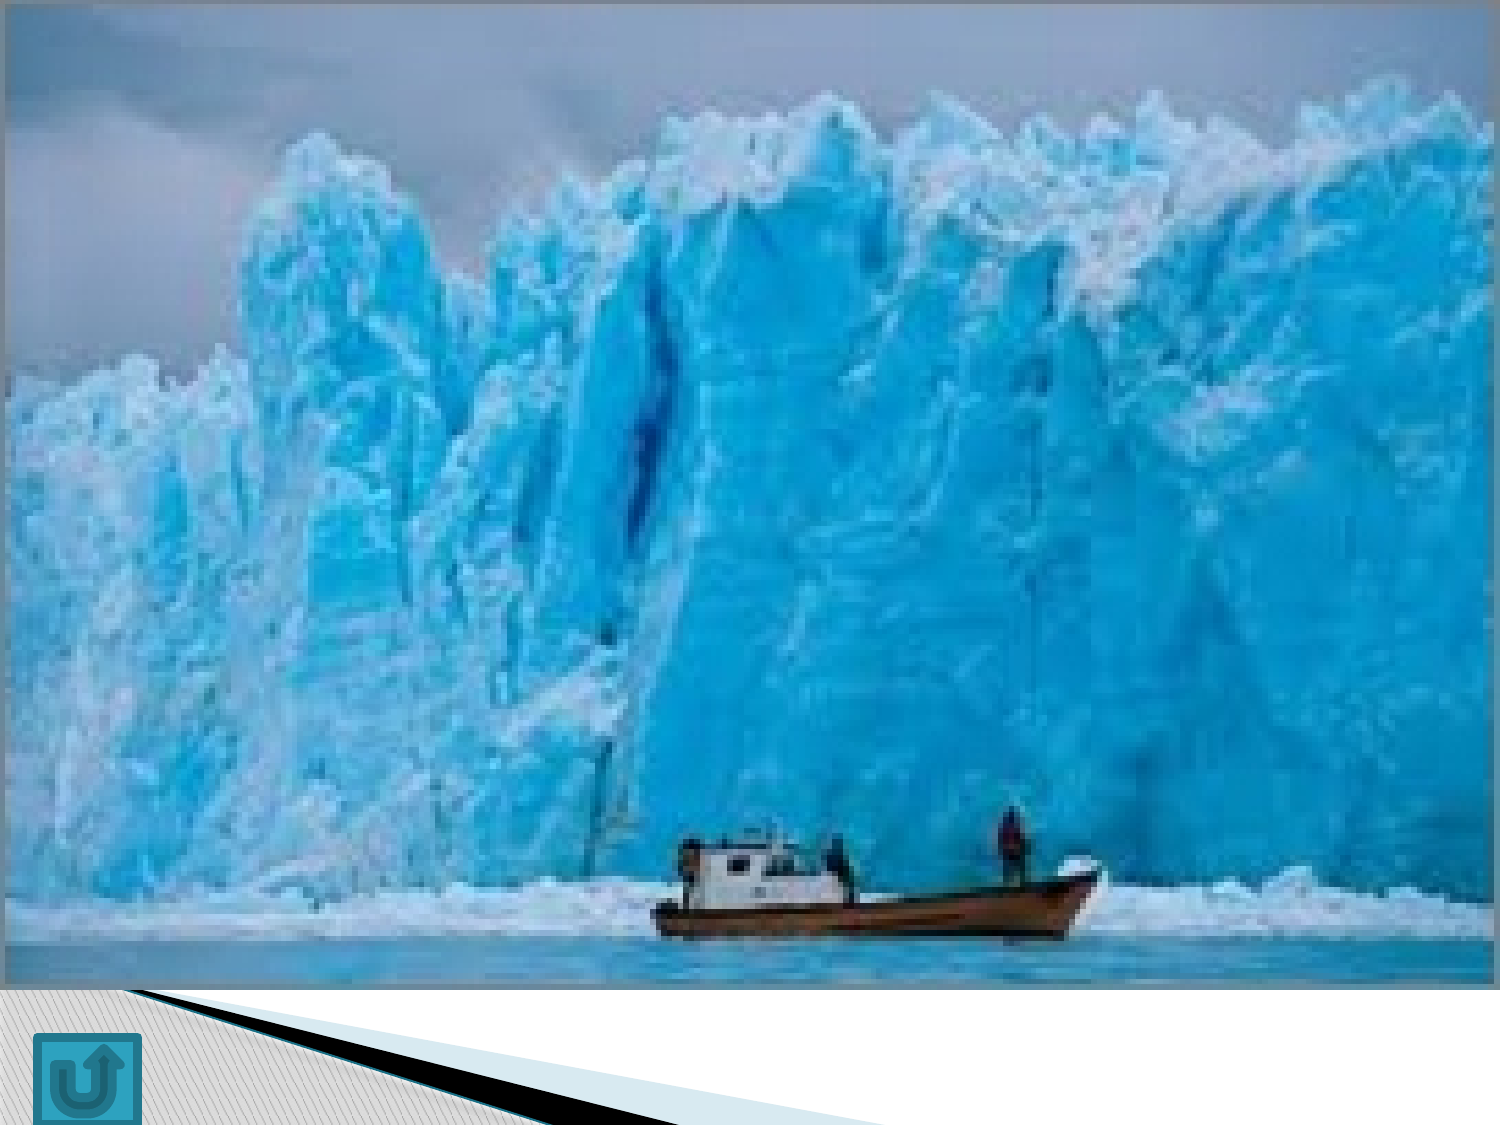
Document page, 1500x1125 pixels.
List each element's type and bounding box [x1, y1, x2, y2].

text_box [33, 1033, 142, 1125]
picture [0, 0, 1500, 990]
